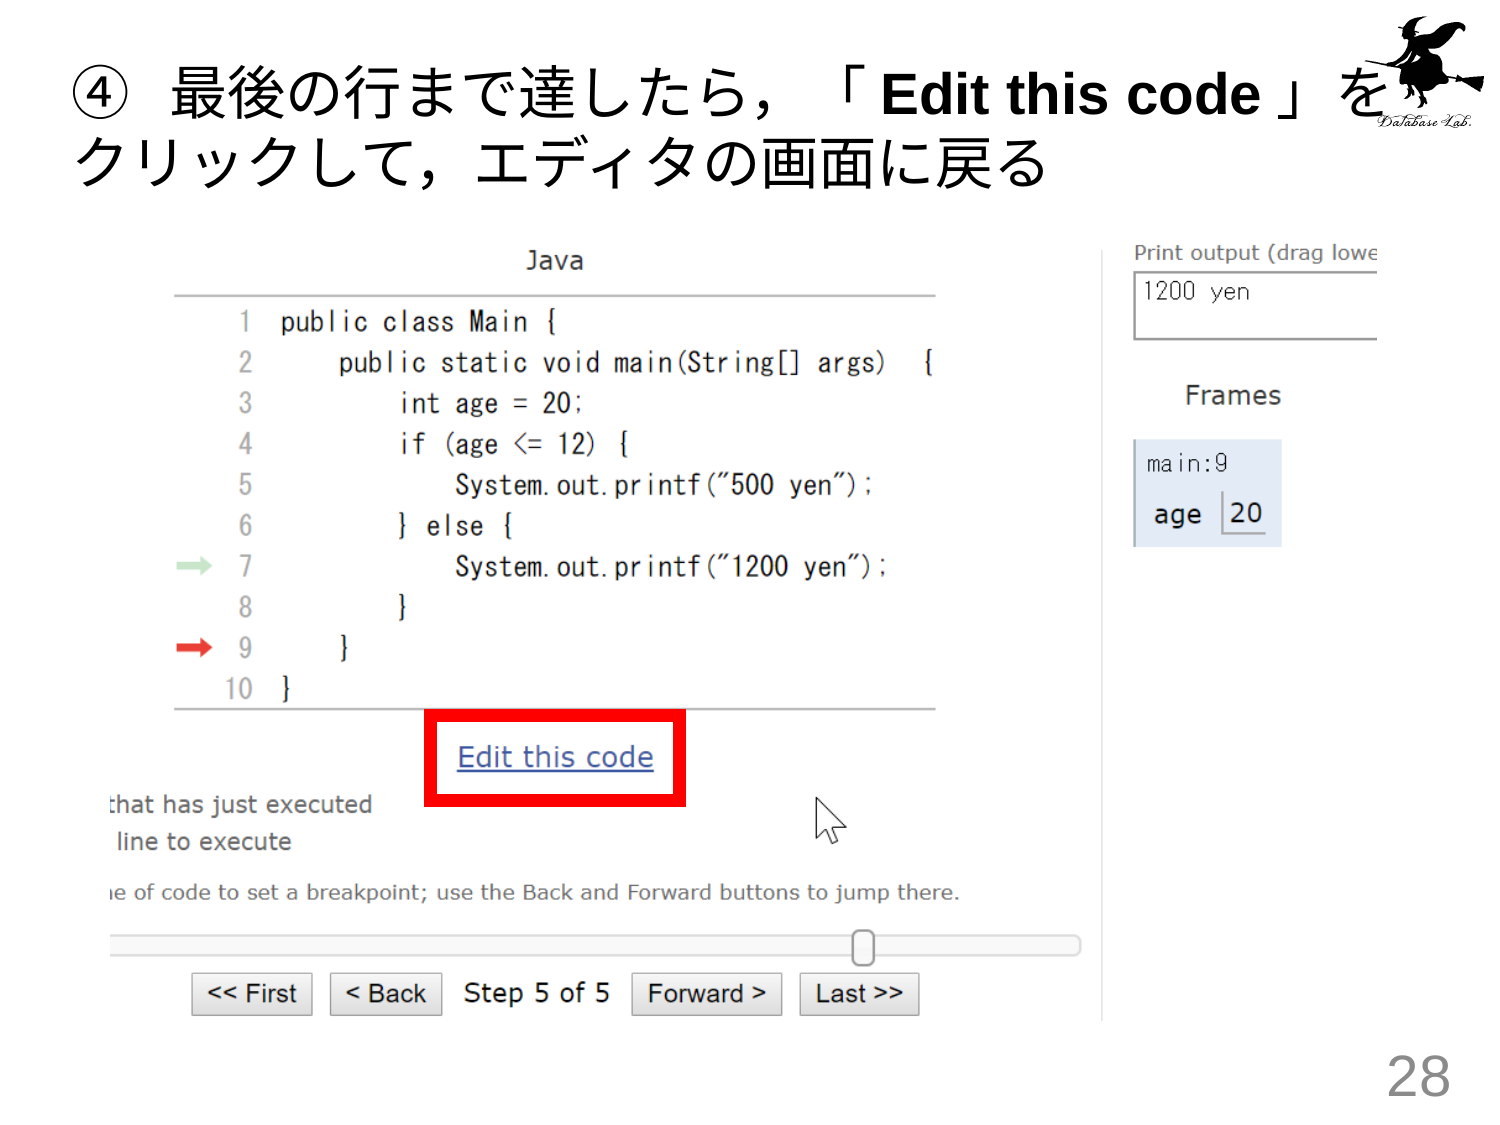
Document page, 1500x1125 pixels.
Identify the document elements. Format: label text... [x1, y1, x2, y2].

slide_number 28 [1129, 1042, 1467, 1103]
list ④ 最後の行まで達したら，「Edit this code」をクリックして，エディタの画面に戻る [55, 48, 1444, 924]
picture [1362, 14, 1486, 130]
picture [109, 166, 1377, 1021]
